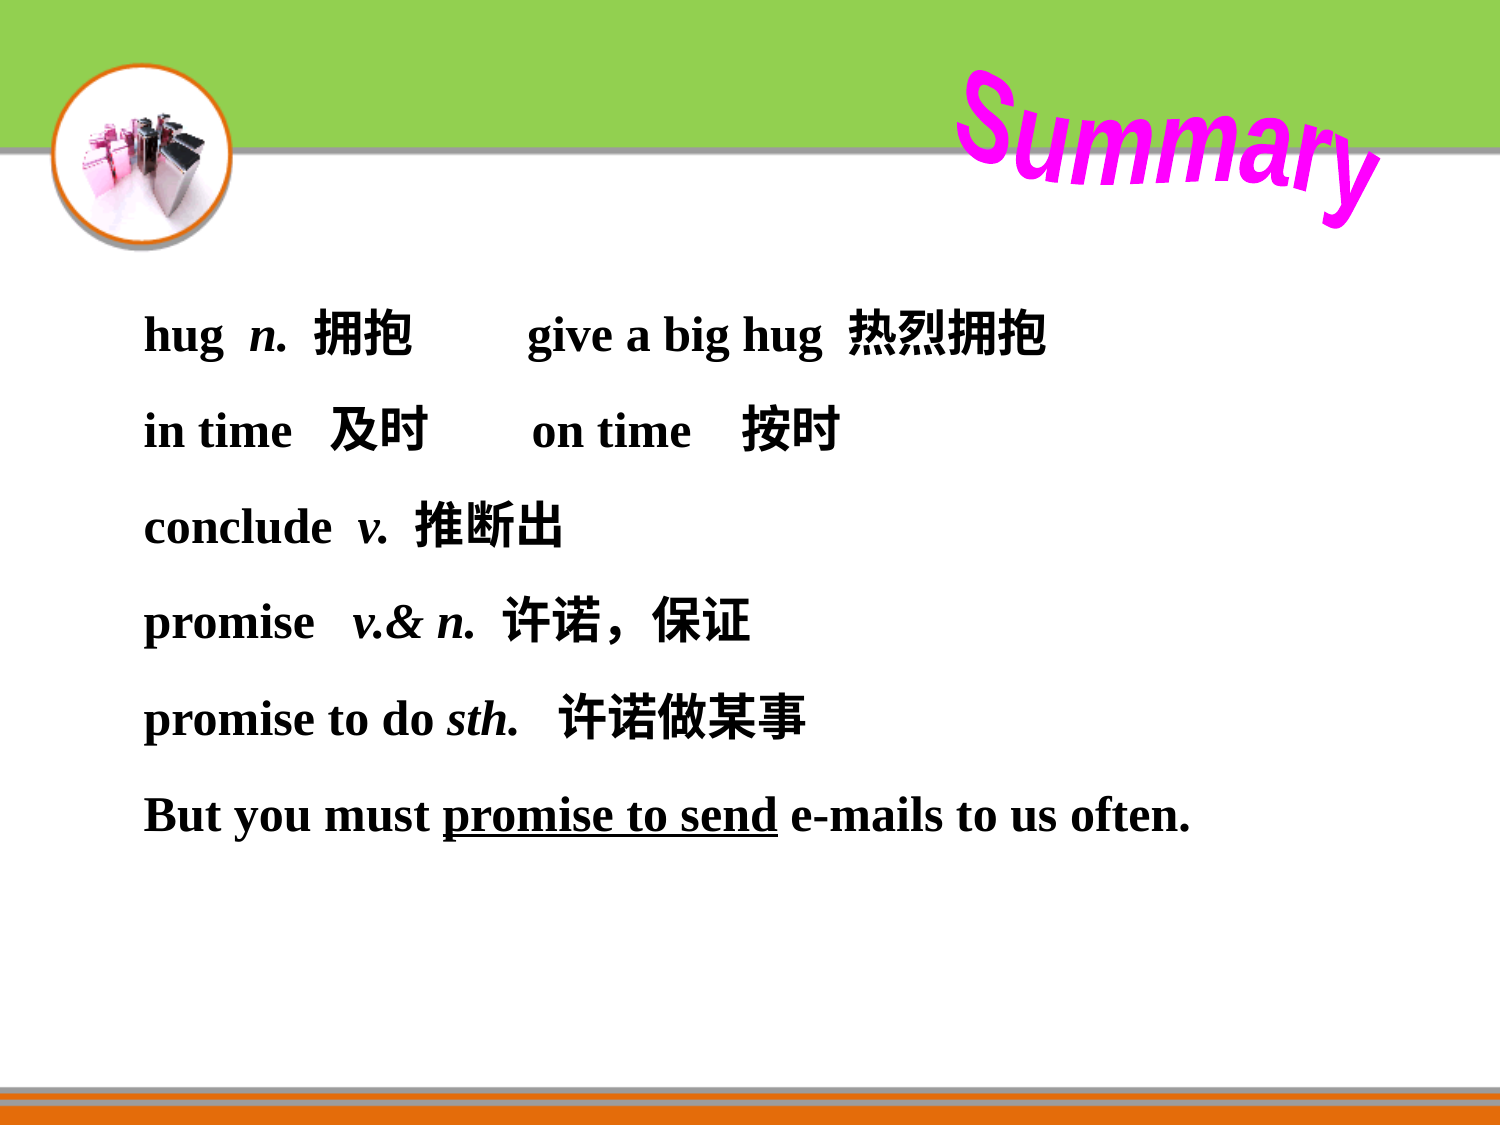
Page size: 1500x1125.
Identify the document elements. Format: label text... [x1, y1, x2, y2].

picture [0, 0, 1500, 1125]
text_box hug n. 拥抱 give a big hug 热烈拥抱 in time 及时 on time 按时 conclude v. 推断出 promise v.& n. 许诺，保证 promise to do sth. 许诺做某事 But you must promise to send e-mails to us often. [128, 257, 1395, 849]
